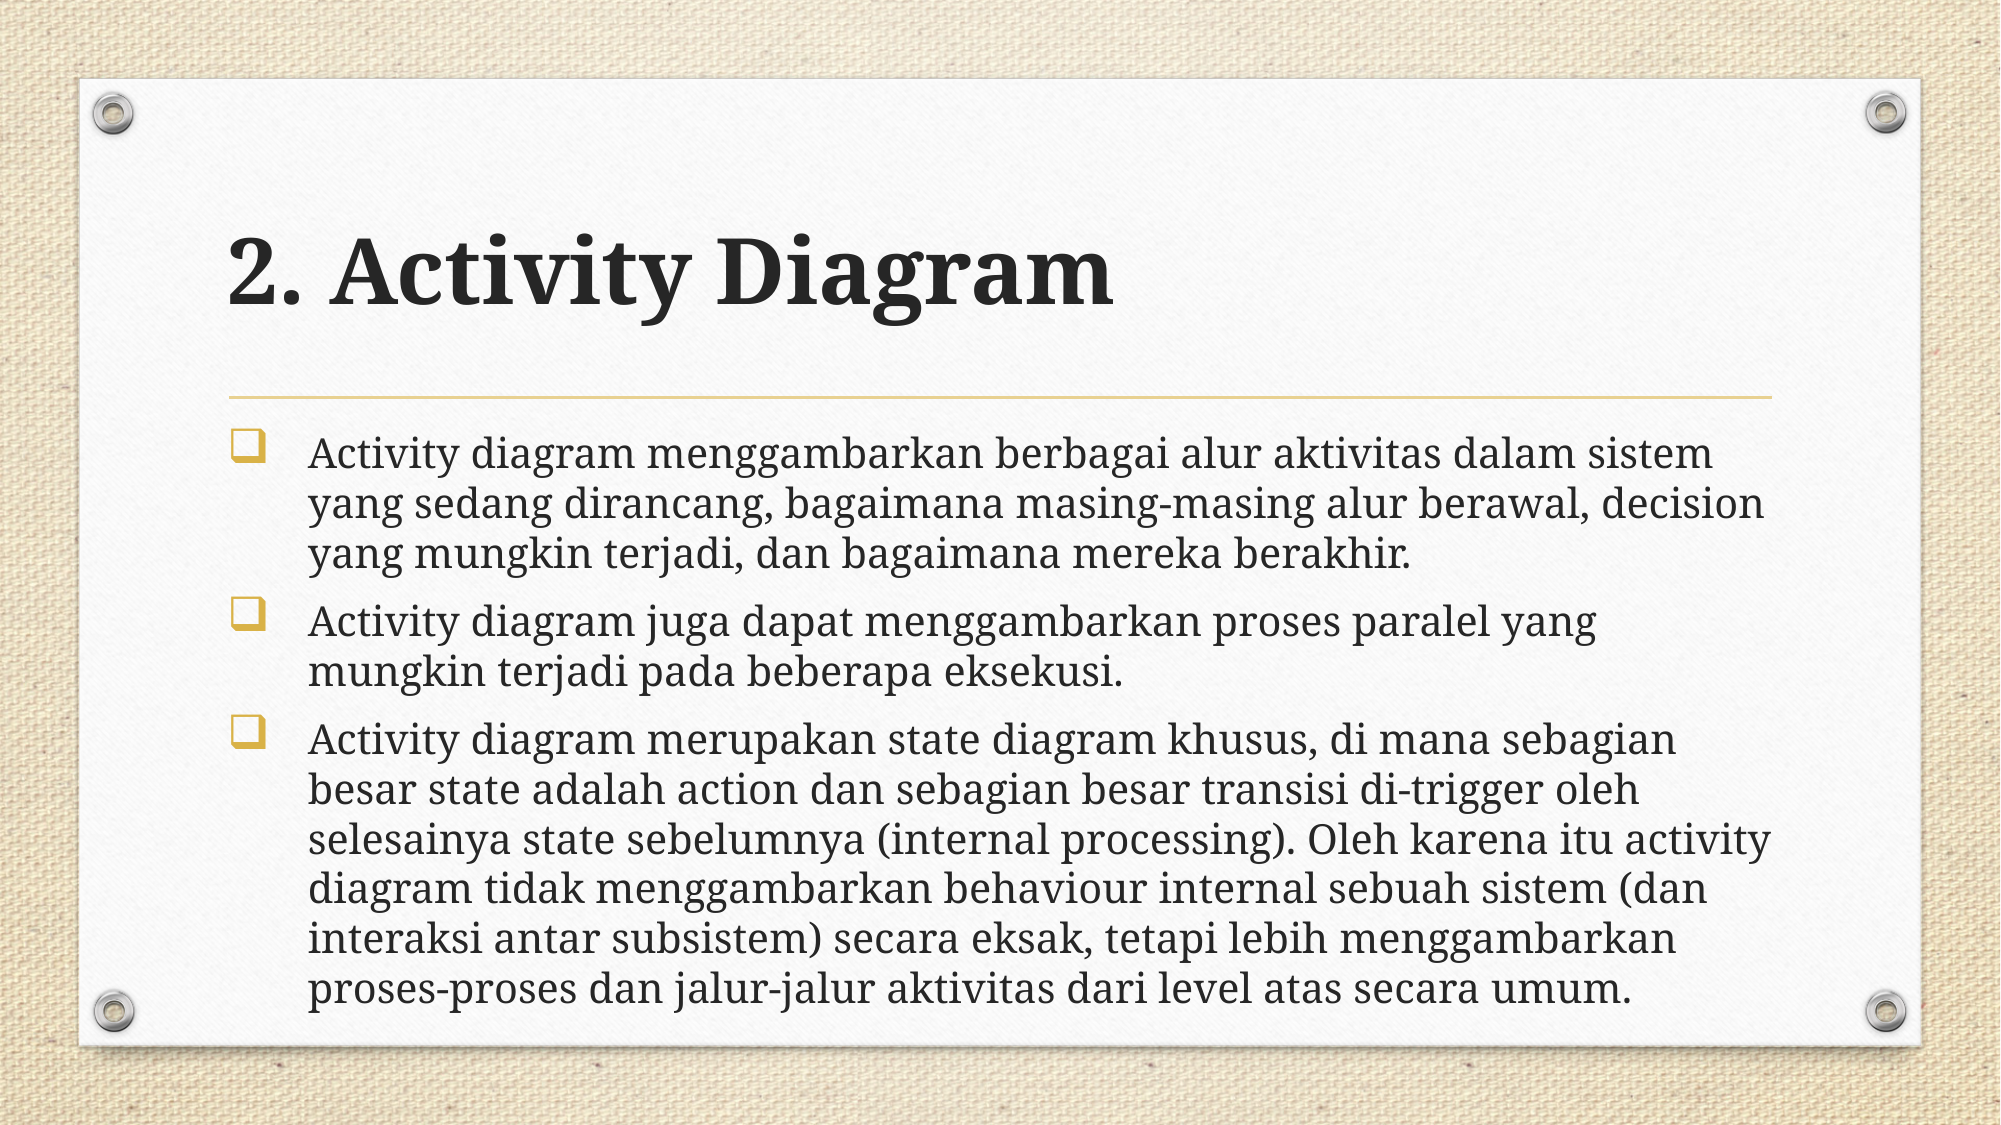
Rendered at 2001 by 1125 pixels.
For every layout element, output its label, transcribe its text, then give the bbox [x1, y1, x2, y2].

list Activity diagram menggambarkan berbagai alur aktivitas dalam sistem yang sedang dirancang, bagaimana masing-masing alur berawal, decision yang mungkin terjadi, dan bagaimana mereka berakhir. Activity diagram juga dapat menggambarkan proses paralel yang mungkin terjadi pada beberapa eksekusi. Activity diagram merupakan state diagram khusus, di mana sebagian besar state adalah action dan sebagian besar transisi di-trigger oleh selesainya state sebelumnya (internal processing). Oleh karena itu activity diagram tidak menggambarkan behaviour internal sebuah sistem (dan interaksi antar subsistem) secara eksak, tetapi lebih menggambarkan proses-proses dan jalur-jalur aktivitas dari level atas secara umum. [212, 419, 1788, 1030]
picture [0, 0, 2001, 1125]
title 2. Activity Diagram [212, 161, 1788, 375]
